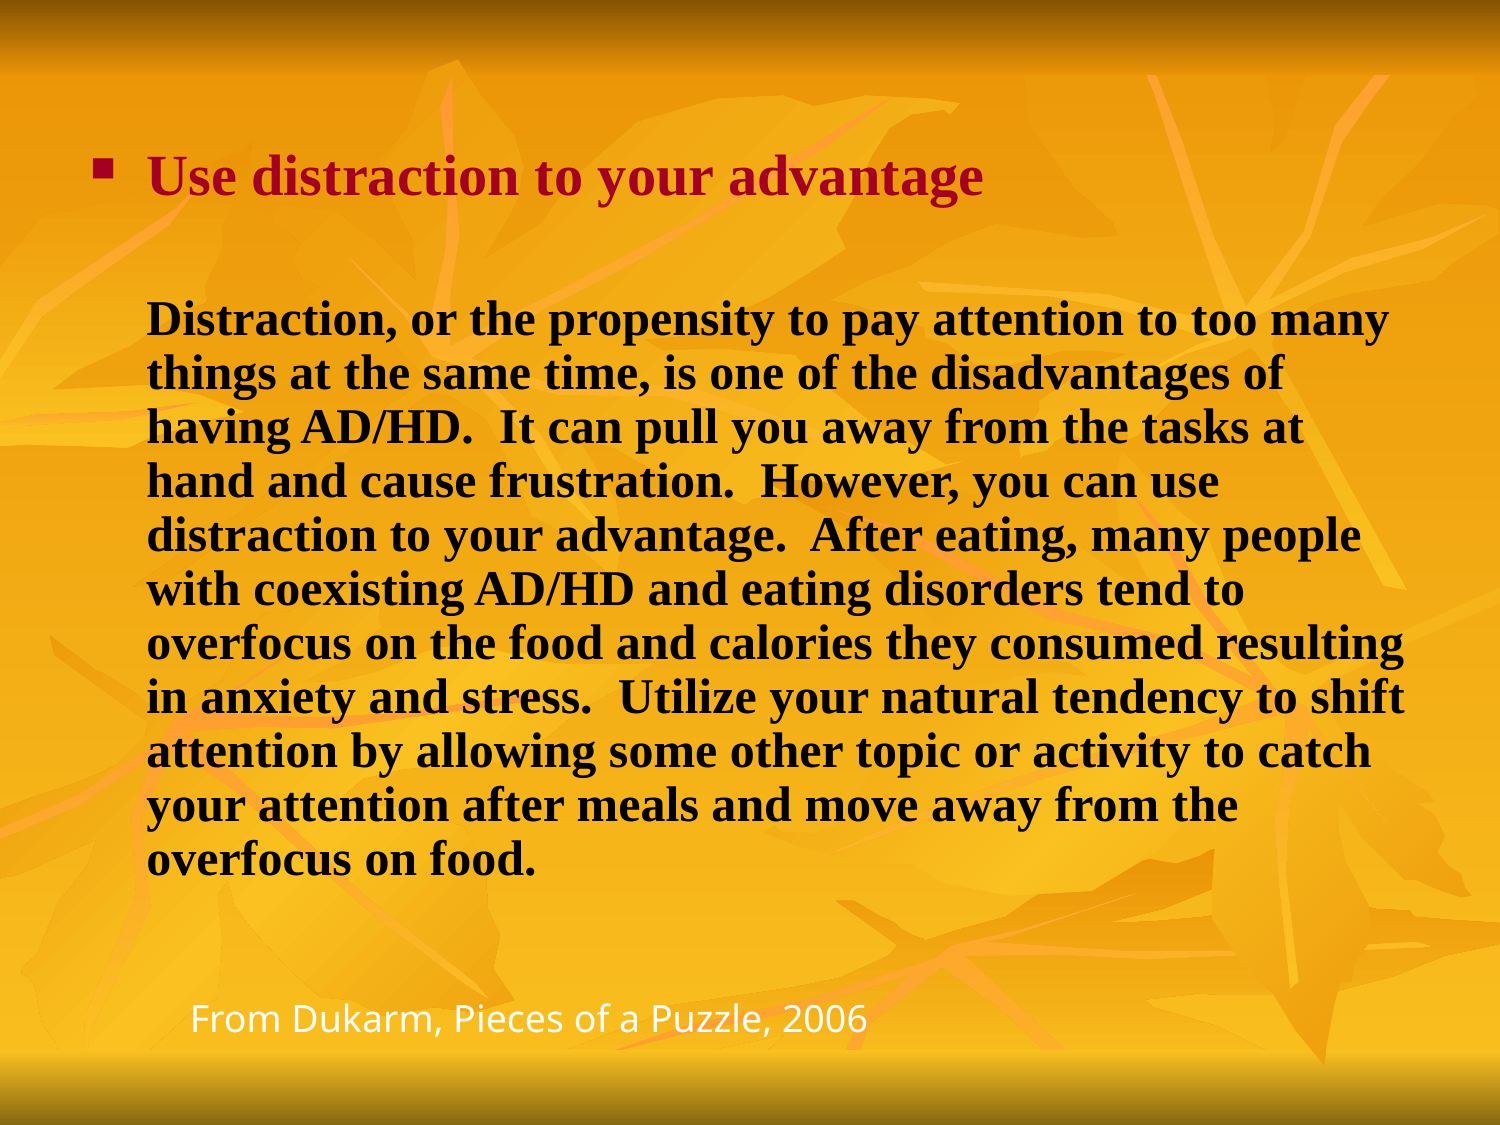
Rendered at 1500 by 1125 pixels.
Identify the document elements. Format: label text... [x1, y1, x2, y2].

list Use distraction to your advantage Distraction, or the propensity to pay attention to too many things at the same time, is one of the disadvantages of having AD/HD. It can pull you away from the tasks at hand and cause frustration. However, you can use distraction to your advantage. After eating, many people with coexisting AD/HD and eating disorders tend to overfocus on the food and calories they consumed resulting in anxiety and stress. Utilize your natural tendency to shift attention by allowing some other topic or activity to catch your attention after meals and move away from the overfocus on food. [74, 137, 1426, 1001]
text_box From Dukarm, Pieces of a Puzzle, 2006 [174, 987, 900, 1125]
